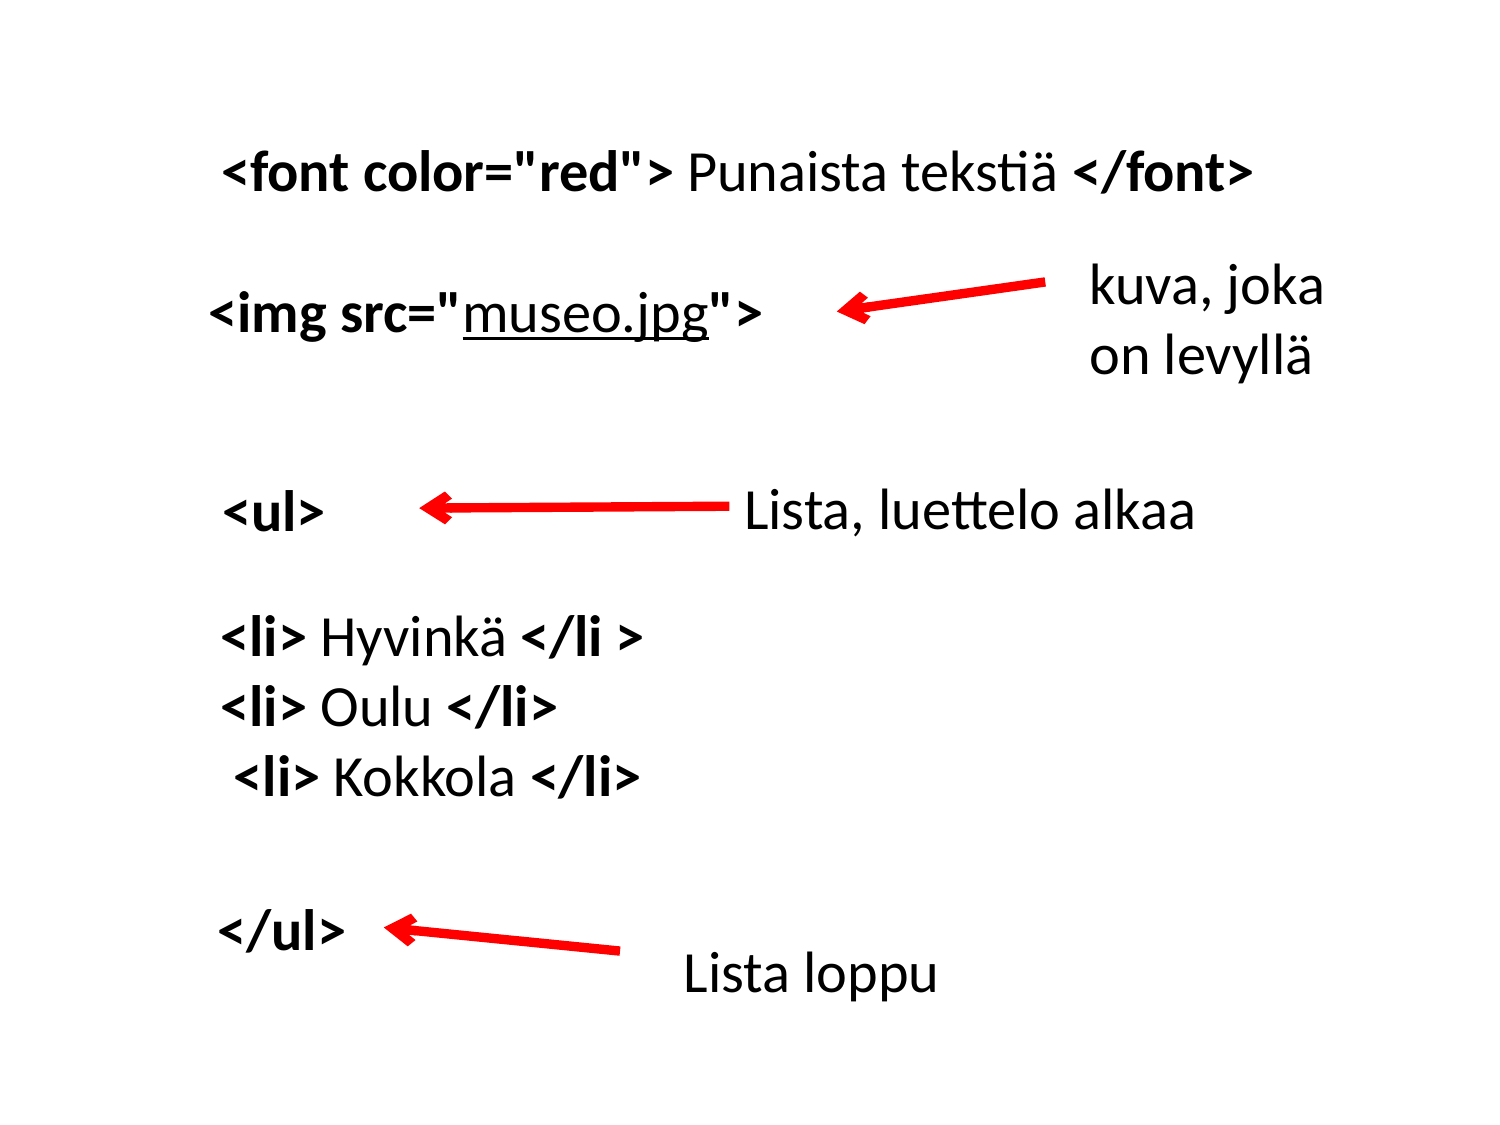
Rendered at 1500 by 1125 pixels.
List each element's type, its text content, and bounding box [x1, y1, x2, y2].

text_box kuva, joka on levyllä [1074, 238, 1341, 394]
text_box <img src="museo.jpg"> [193, 267, 779, 352]
text_box <ul> [207, 465, 341, 550]
text_box <li> Hyvinkä </li > <li> Oulu </li> <li> Kokkola </li> [206, 590, 956, 816]
text_box Lista loppu [668, 927, 955, 1012]
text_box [383, 927, 621, 952]
text_box <font color="red"> Punaista tekstiä </font> [206, 125, 1365, 281]
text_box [836, 281, 1046, 312]
text_box Lista, luettelo alkaa [729, 463, 1212, 549]
text_box </ul> [202, 884, 362, 970]
